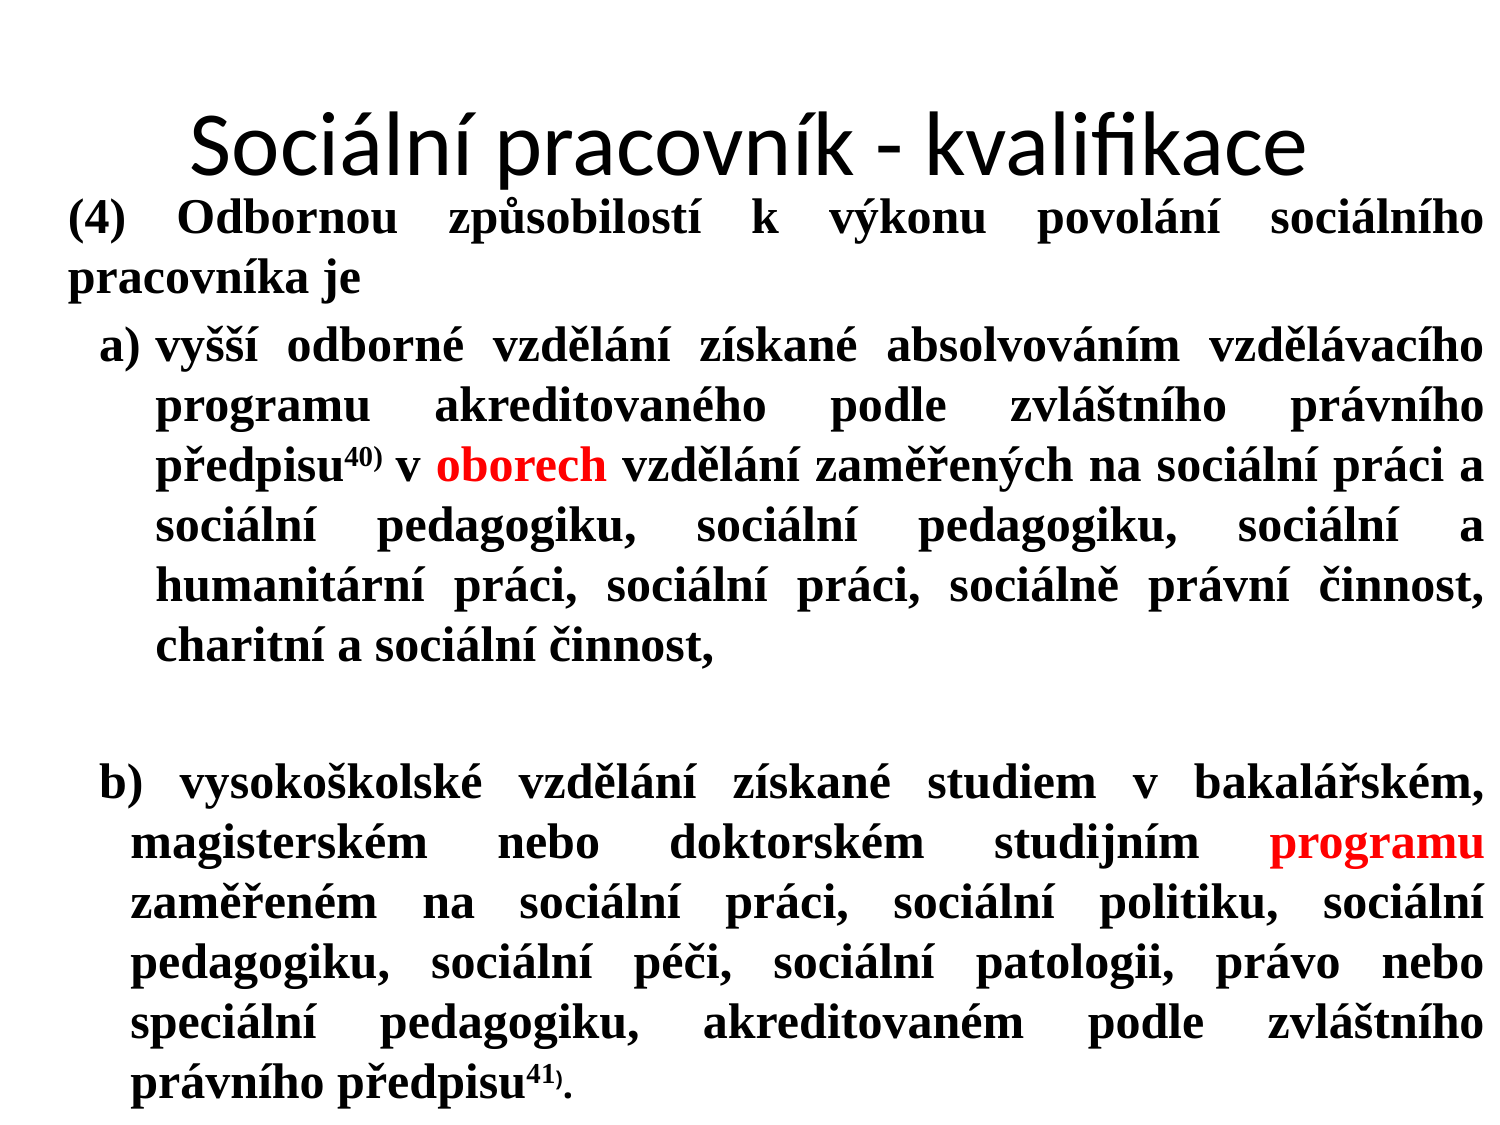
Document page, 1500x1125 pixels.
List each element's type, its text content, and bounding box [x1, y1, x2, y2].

title Sociální pracovník - kvalifikace [75, 45, 1425, 175]
text_box (4) Odbornou způsobilostí k výkonu povolání sociálního pracovníka je vyšší odborné vzdělání získané absolvováním vzdělávacího programu akreditovaného podle zvláštního právního předpisu40) v oborech vzdělání zaměřených na sociální práci a sociální pedagogiku, sociální pedagogiku, sociální a humanitární práci, sociální práci, sociálně právní činnost, charitní a sociální činnost, b) vysokoškolské vzdělání získané studiem v bakalářském, magisterském nebo doktorském studijním programu zaměřeném na sociální práci, sociální politiku, sociální pedagogiku, sociální péči, sociální patologii, právo nebo speciální pedagogiku, akreditovaném podle zvláštního právního předpisu41). [53, 175, 1500, 1116]
